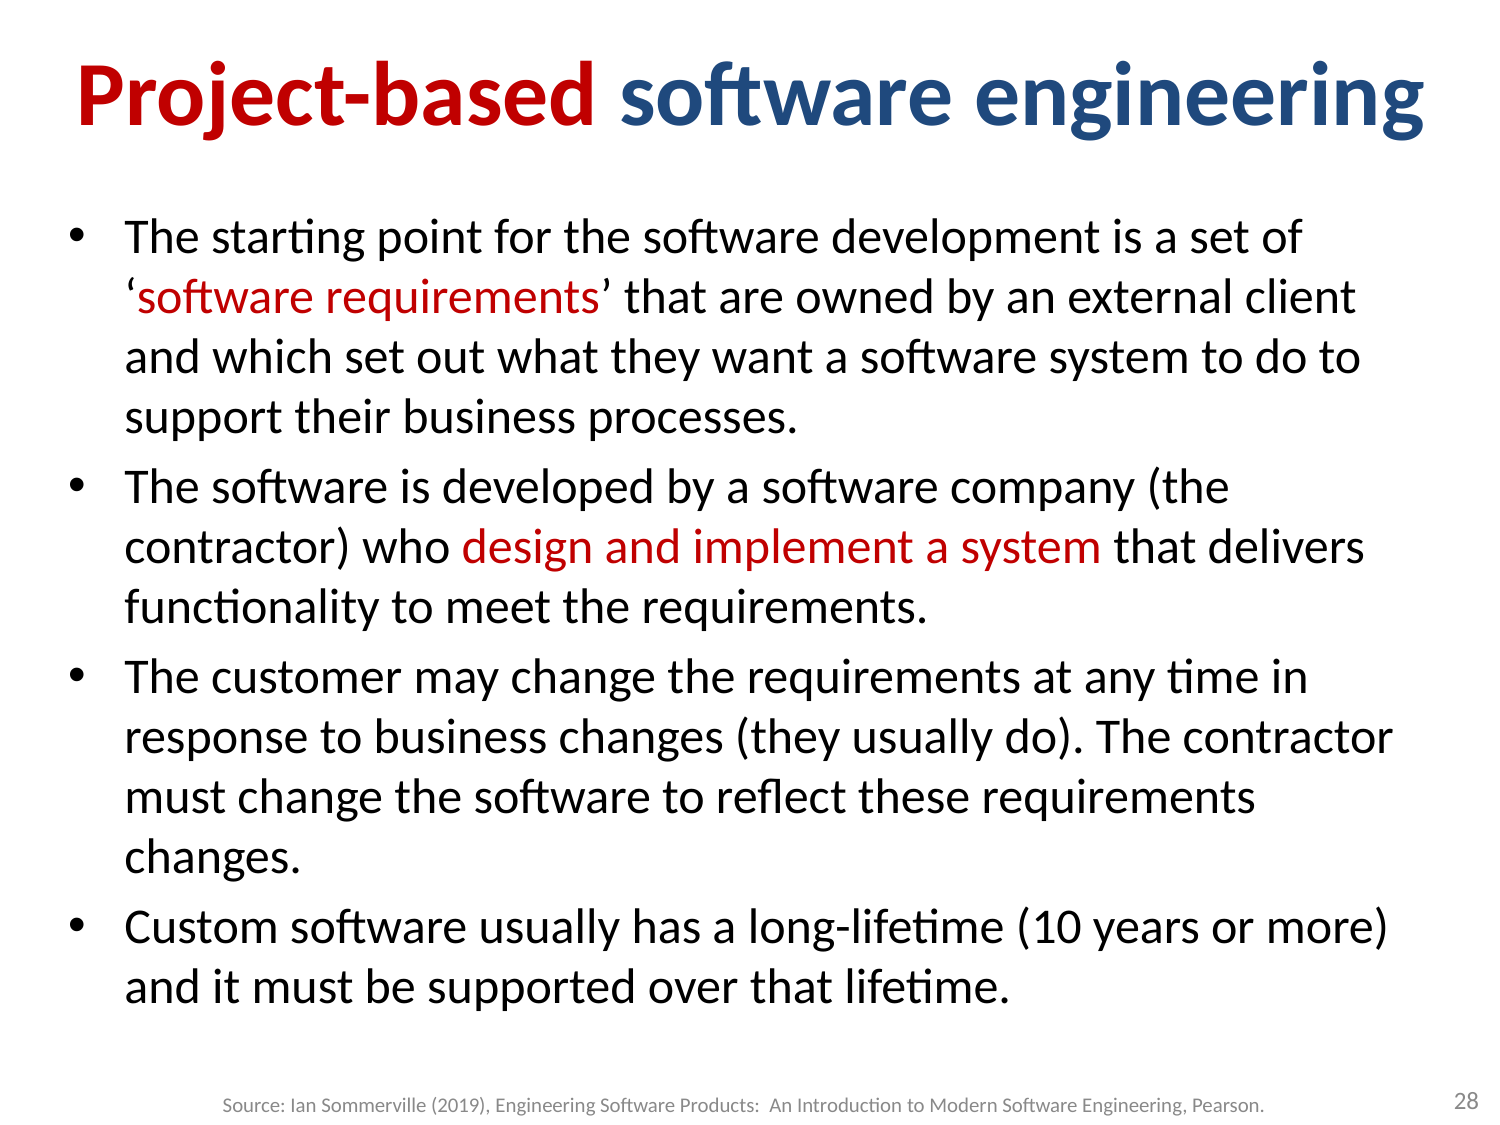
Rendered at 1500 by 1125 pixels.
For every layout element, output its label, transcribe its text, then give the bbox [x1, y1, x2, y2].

slide_number 28 [1144, 1069, 1495, 1125]
title Project-based software engineering [41, 19, 1461, 158]
list The starting point for the software development is a set of ‘software requirements’ that are owned by an external client and which set out what they want a software system to do to support their business processes. The software is developed by a software company (the contractor) who design and implement a system that delivers functionality to meet the requirements. The customer may change the requirements at any time in response to business changes (they usually do). The contractor must change the software to reflect these requirements changes. Custom software usually has a long-lifetime (10 years or more) and it must be supported over that lifetime. [53, 196, 1439, 1070]
footer Source: Ian Sommerville (2019), Engineering Software Products: An Introduction to Modern Software Engineering, Pearson. [100, 1082, 1388, 1125]
